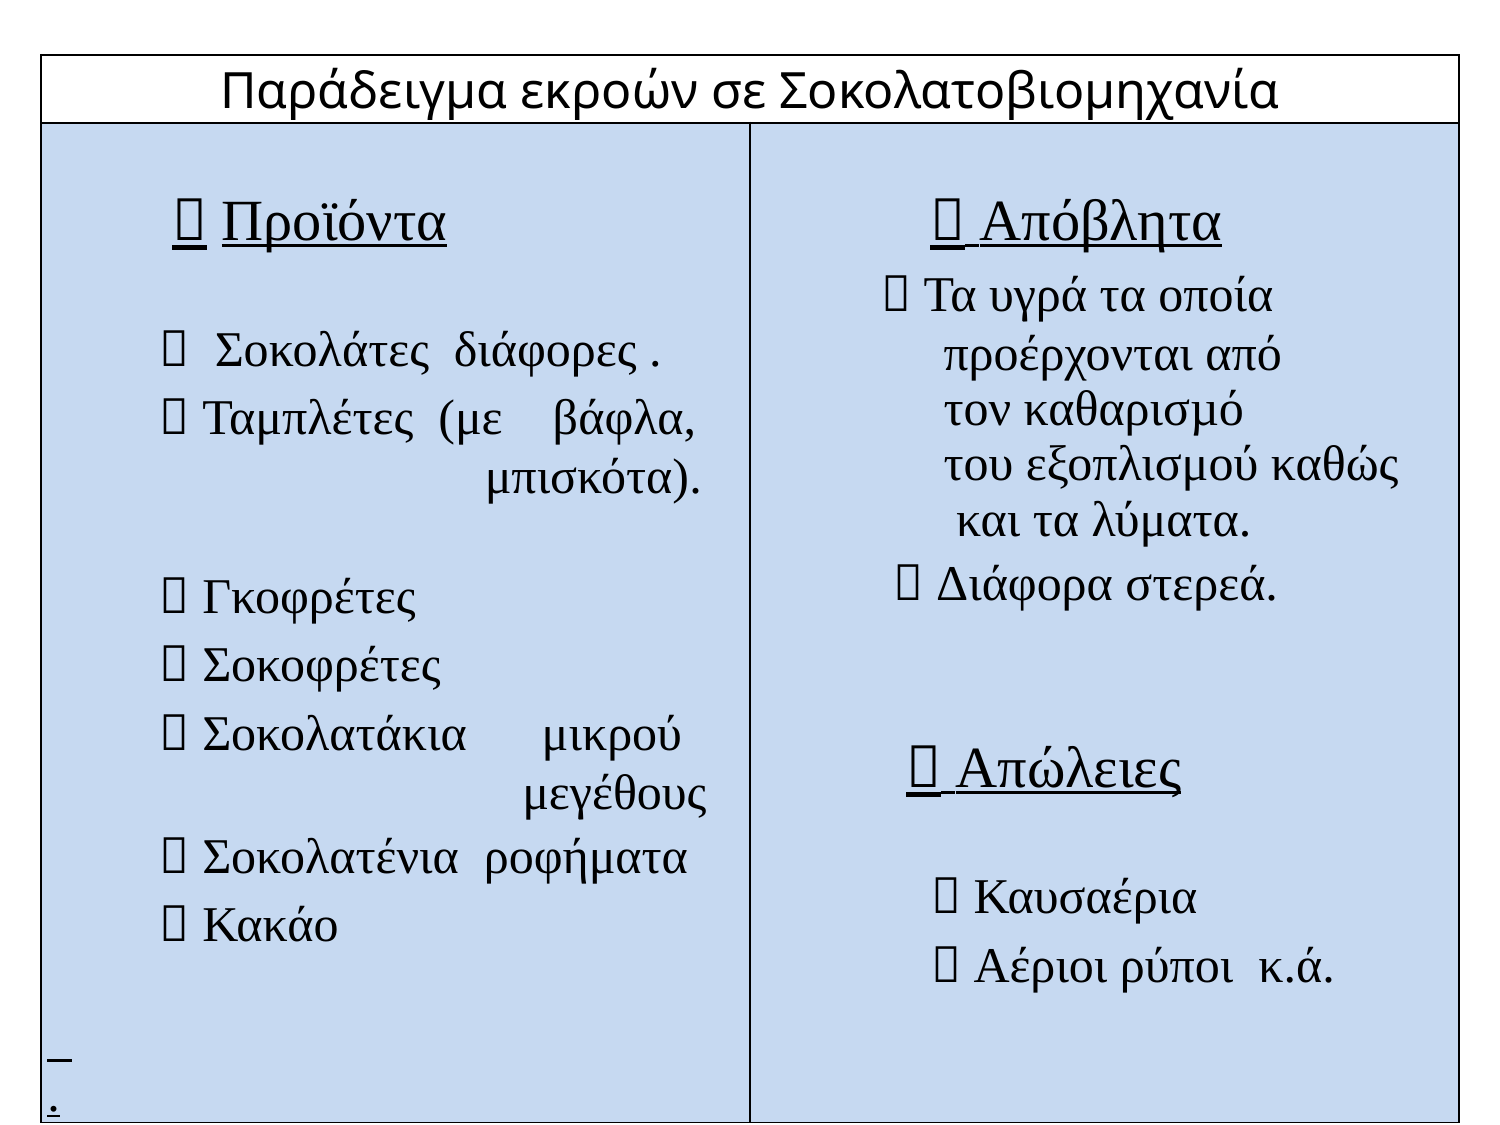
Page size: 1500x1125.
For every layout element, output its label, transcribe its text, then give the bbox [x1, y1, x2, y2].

table_header Παράδειγμα εκροών σε Σοκολατοβιομηχανία [42, 56, 1458, 122]
table_cell  Προϊόντα  Σοκολάτες διάφορες .  Ταμπλέτες (με βάφλα, μπισκότα).  Γκοφρέτες  Σοκοφρέτες  Σοκολατάκια μικρού μεγέθους  Σοκολατένια ροφήματα  Κακάο . [42, 124, 749, 1122]
table_cell  Απόβλητα  Τα υγρά τα οποία προέρχονται από τον καθαρισµό του εξοπλισμού καθώς και τα λύματα.  Διάφορα στερεά.  Απώλειες  Καυσαέρια  Αέριοι ρύποι κ.ά. [751, 124, 1458, 1122]
